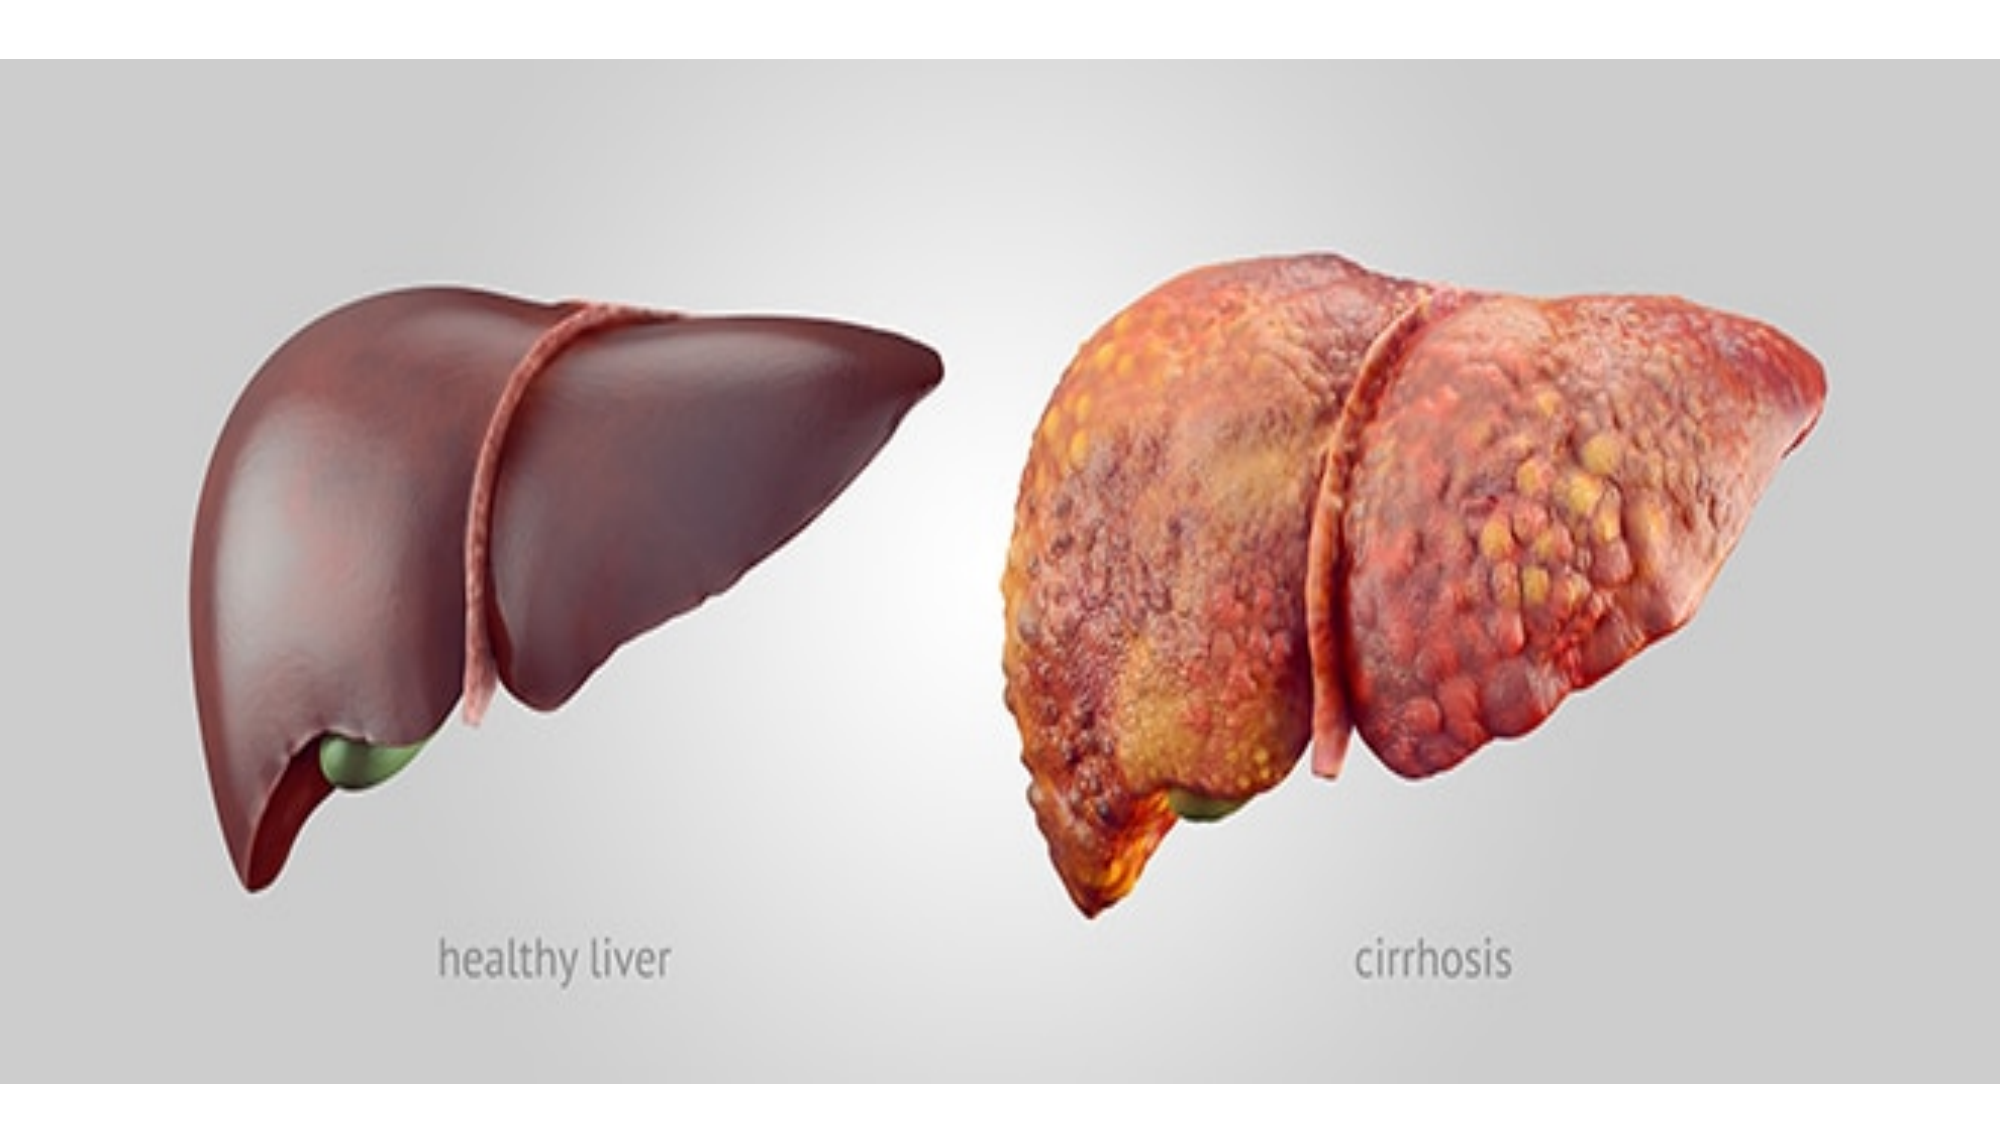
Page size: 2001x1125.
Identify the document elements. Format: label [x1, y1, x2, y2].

list [0, 59, 2000, 1084]
